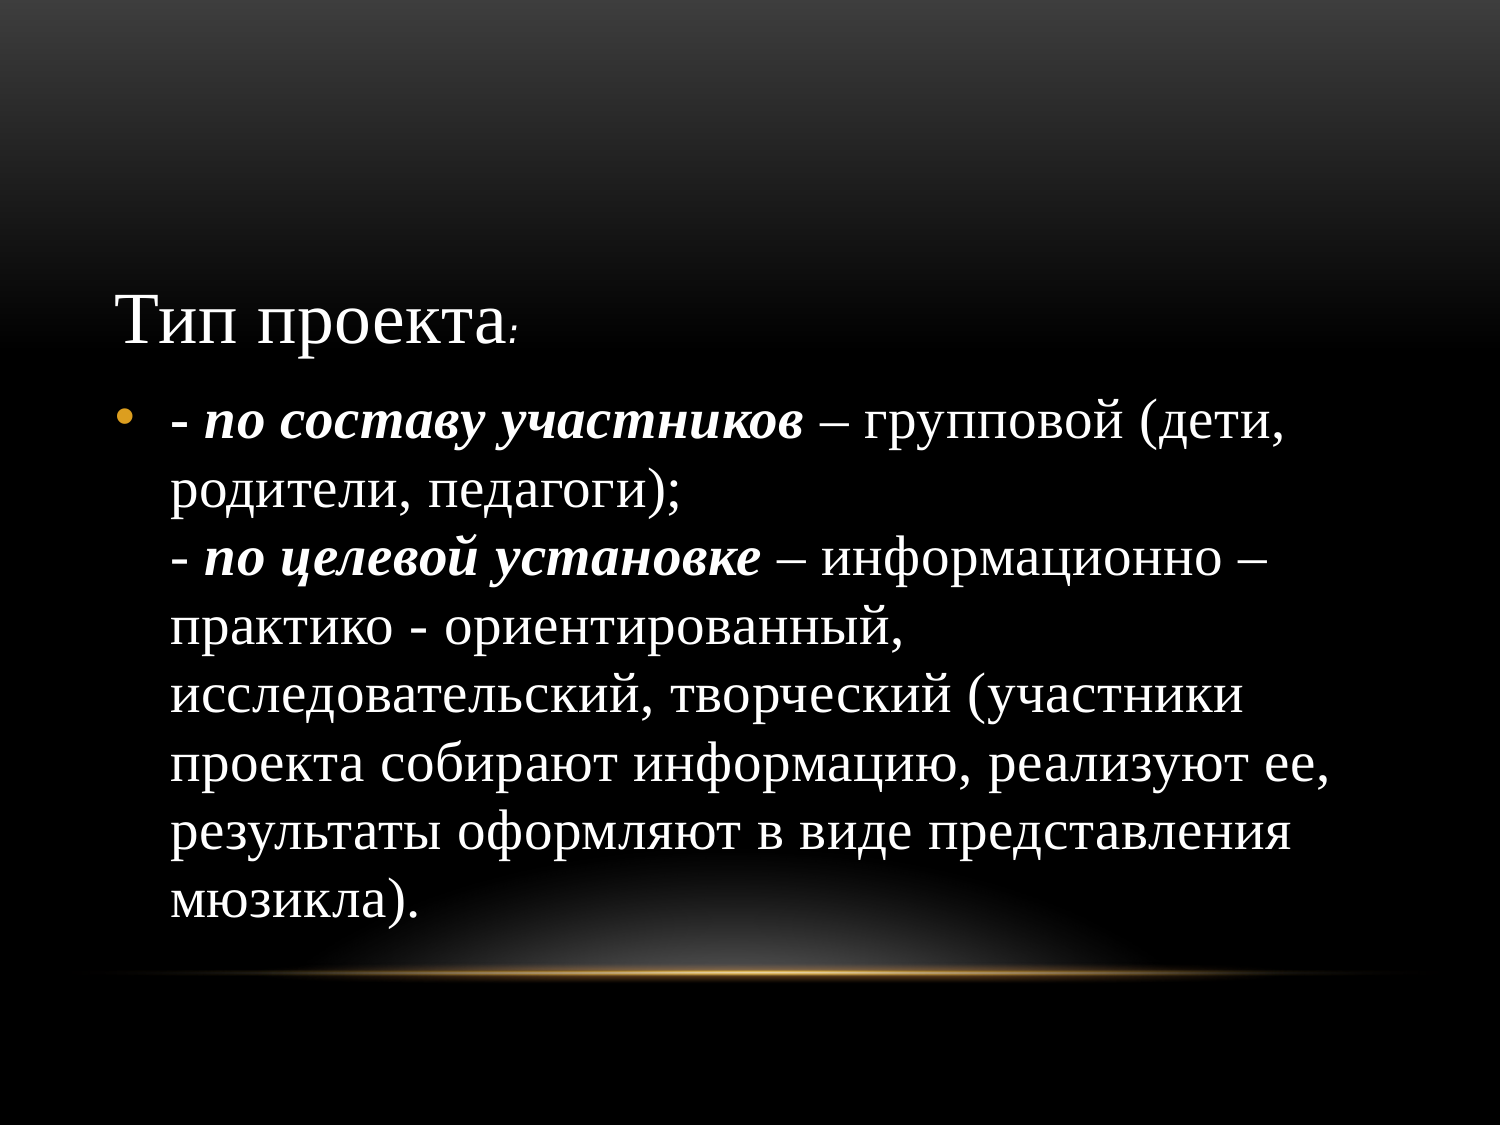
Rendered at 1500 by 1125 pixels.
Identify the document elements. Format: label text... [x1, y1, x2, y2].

picture [0, 0, 1500, 1125]
list Тип проекта: - по составу участников – групповой (дети, родители, педагоги); - по целевой установке – информационно – практико - ориентированный, исследовательский, творческий (участники проекта собирают информацию, реализуют ее, результаты оформляют в виде представления мюзикла). [99, 262, 1400, 938]
